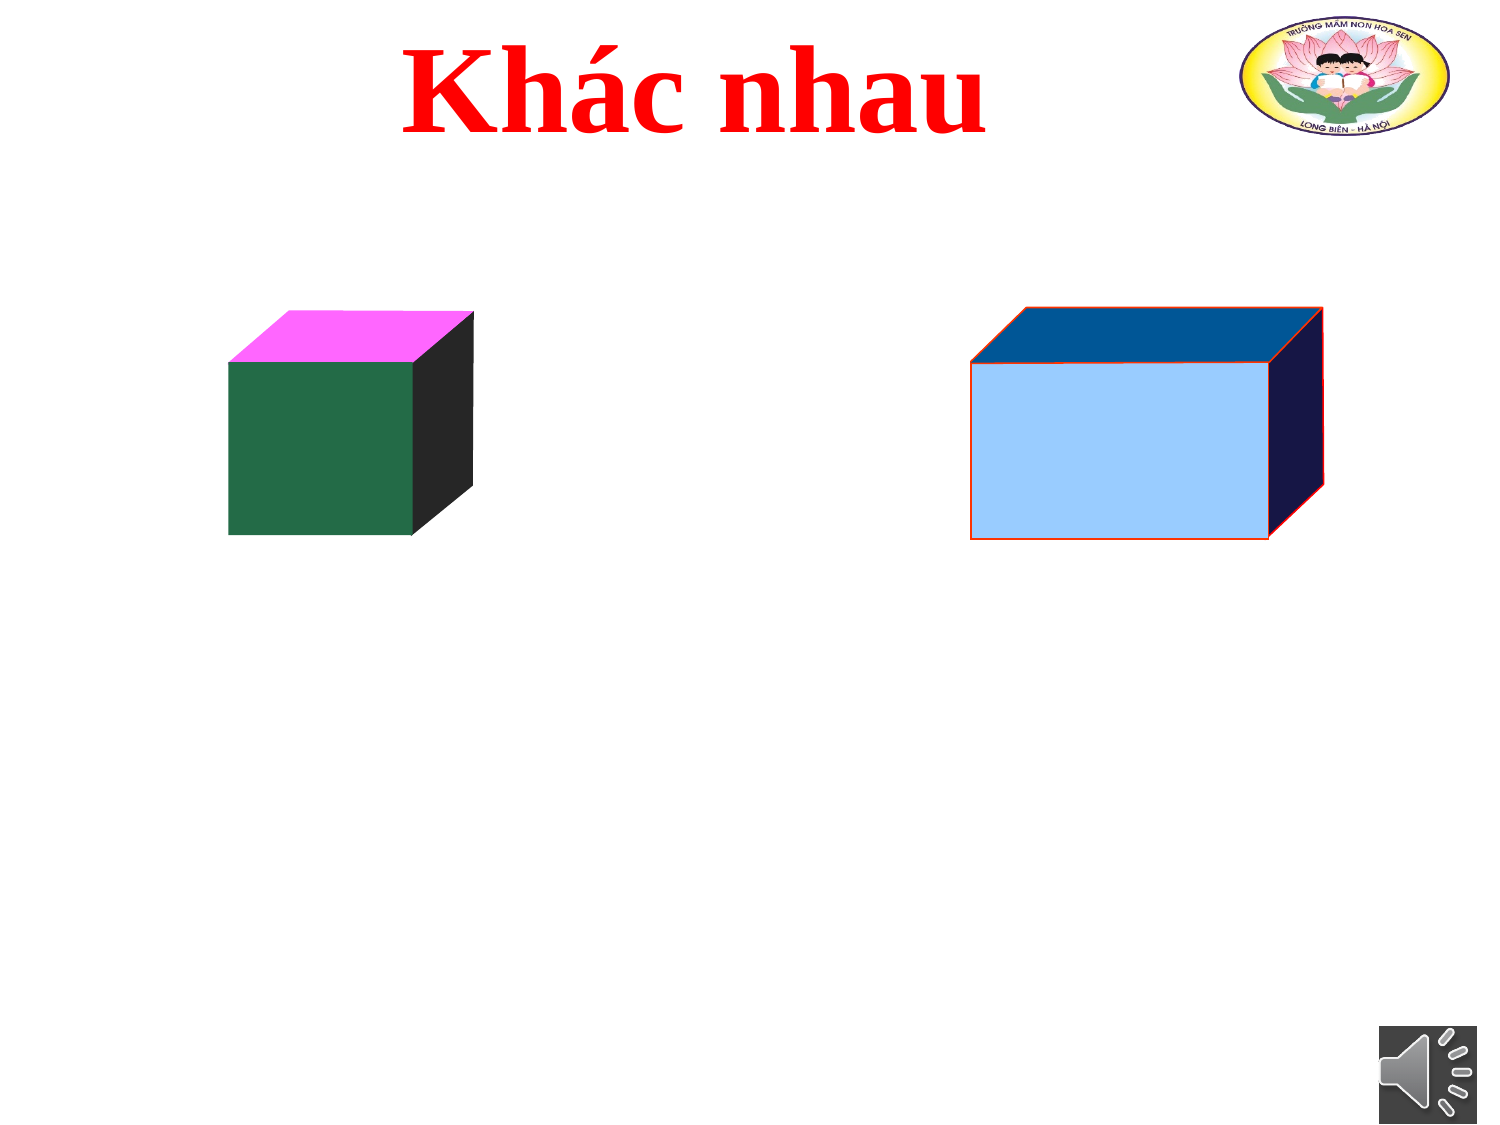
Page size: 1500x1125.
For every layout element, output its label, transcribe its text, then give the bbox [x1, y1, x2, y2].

picture [1377, 1024, 1478, 1125]
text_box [970, 307, 1324, 540]
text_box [227, 310, 474, 537]
picture [1238, 16, 1450, 136]
text_box Khác nhau [178, 0, 1212, 165]
